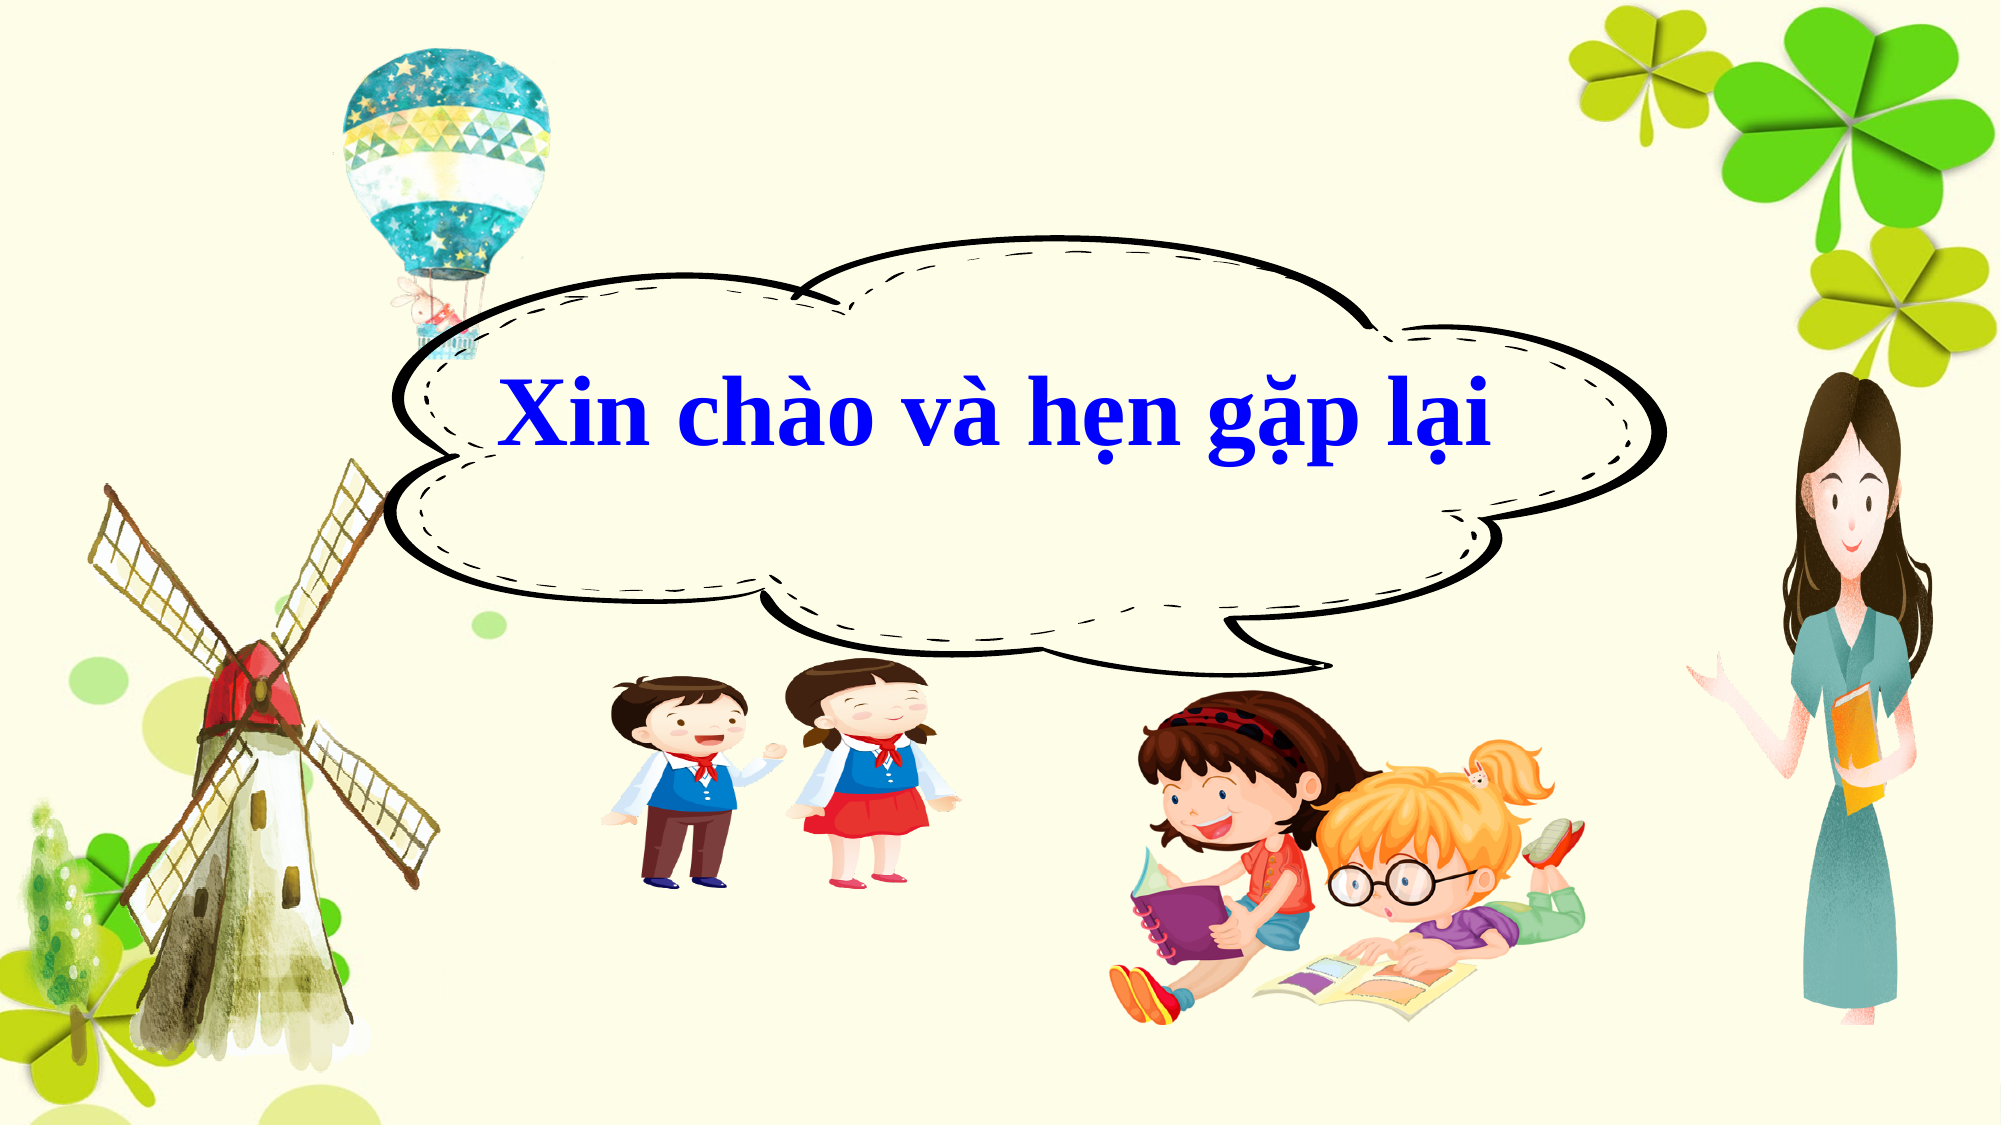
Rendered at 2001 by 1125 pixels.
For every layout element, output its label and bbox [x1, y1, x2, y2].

text_box [356, 232, 1673, 684]
picture [0, 0, 2001, 1125]
